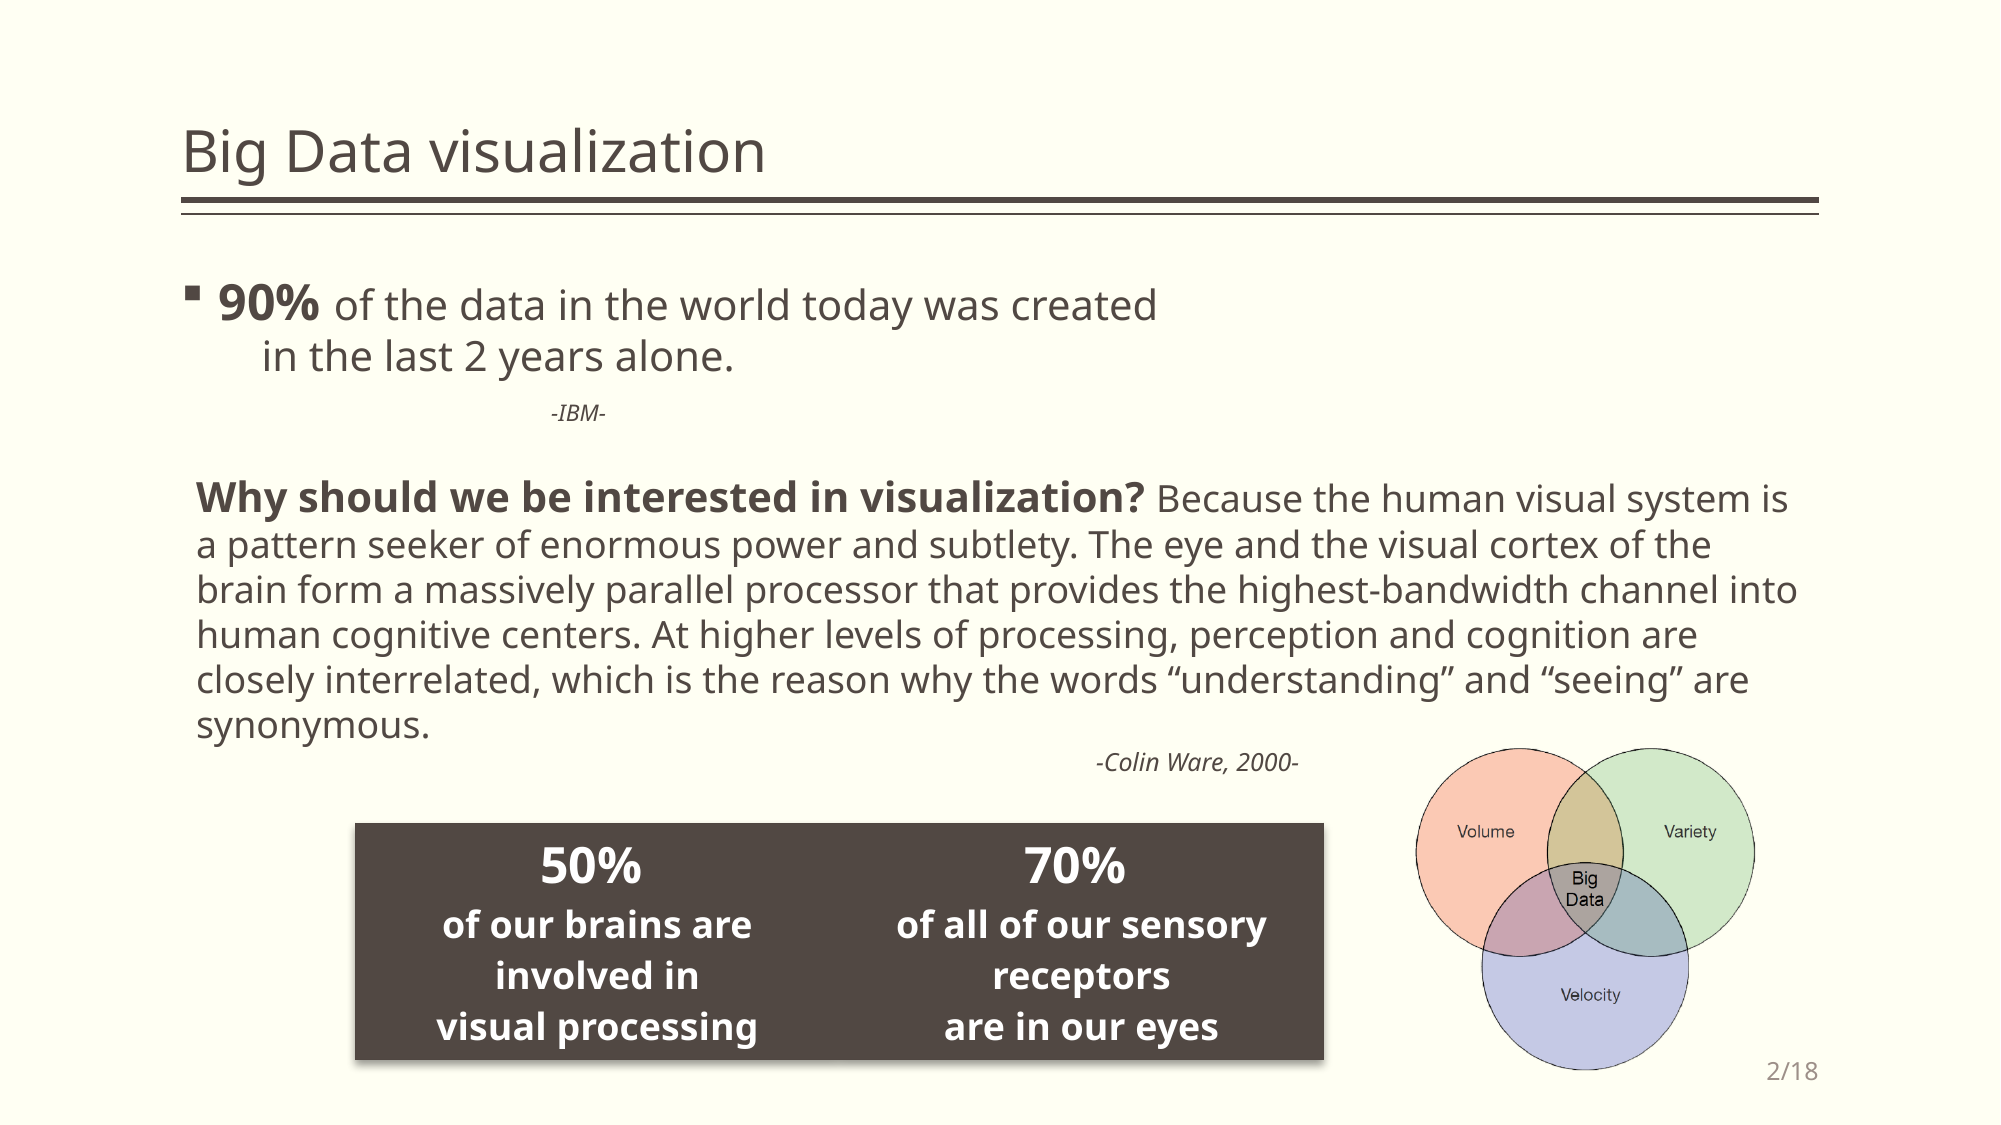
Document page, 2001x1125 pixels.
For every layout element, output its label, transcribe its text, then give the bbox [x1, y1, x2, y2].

table_header 50% of our brains are involved in visual processing [356, 829, 840, 1059]
table_header 70% of all of our sensory receptors are in our eyes [840, 829, 1323, 1059]
picture [1403, 736, 1768, 1079]
title Big Data visualization [181, 12, 1819, 193]
text_box Why should we be interested in visualization? Because the human visual system is a pattern seeker of enormous power and subtlety. The eye and the visual cortex of the brain form a massively parallel processor that provides the highest-bandwidth channel into human cognitive centers. At higher levels of processing, perception and cognition are closely interrelated, which is the reason why the words “understanding” and “seeing” are synonymous. -Colin Ware, 2000- [181, 463, 1819, 829]
slide_number 2/18 [1518, 1042, 1819, 1103]
list 90% of the data in the world today was created in the last 2 years alone. -IBM- [181, 262, 1244, 441]
